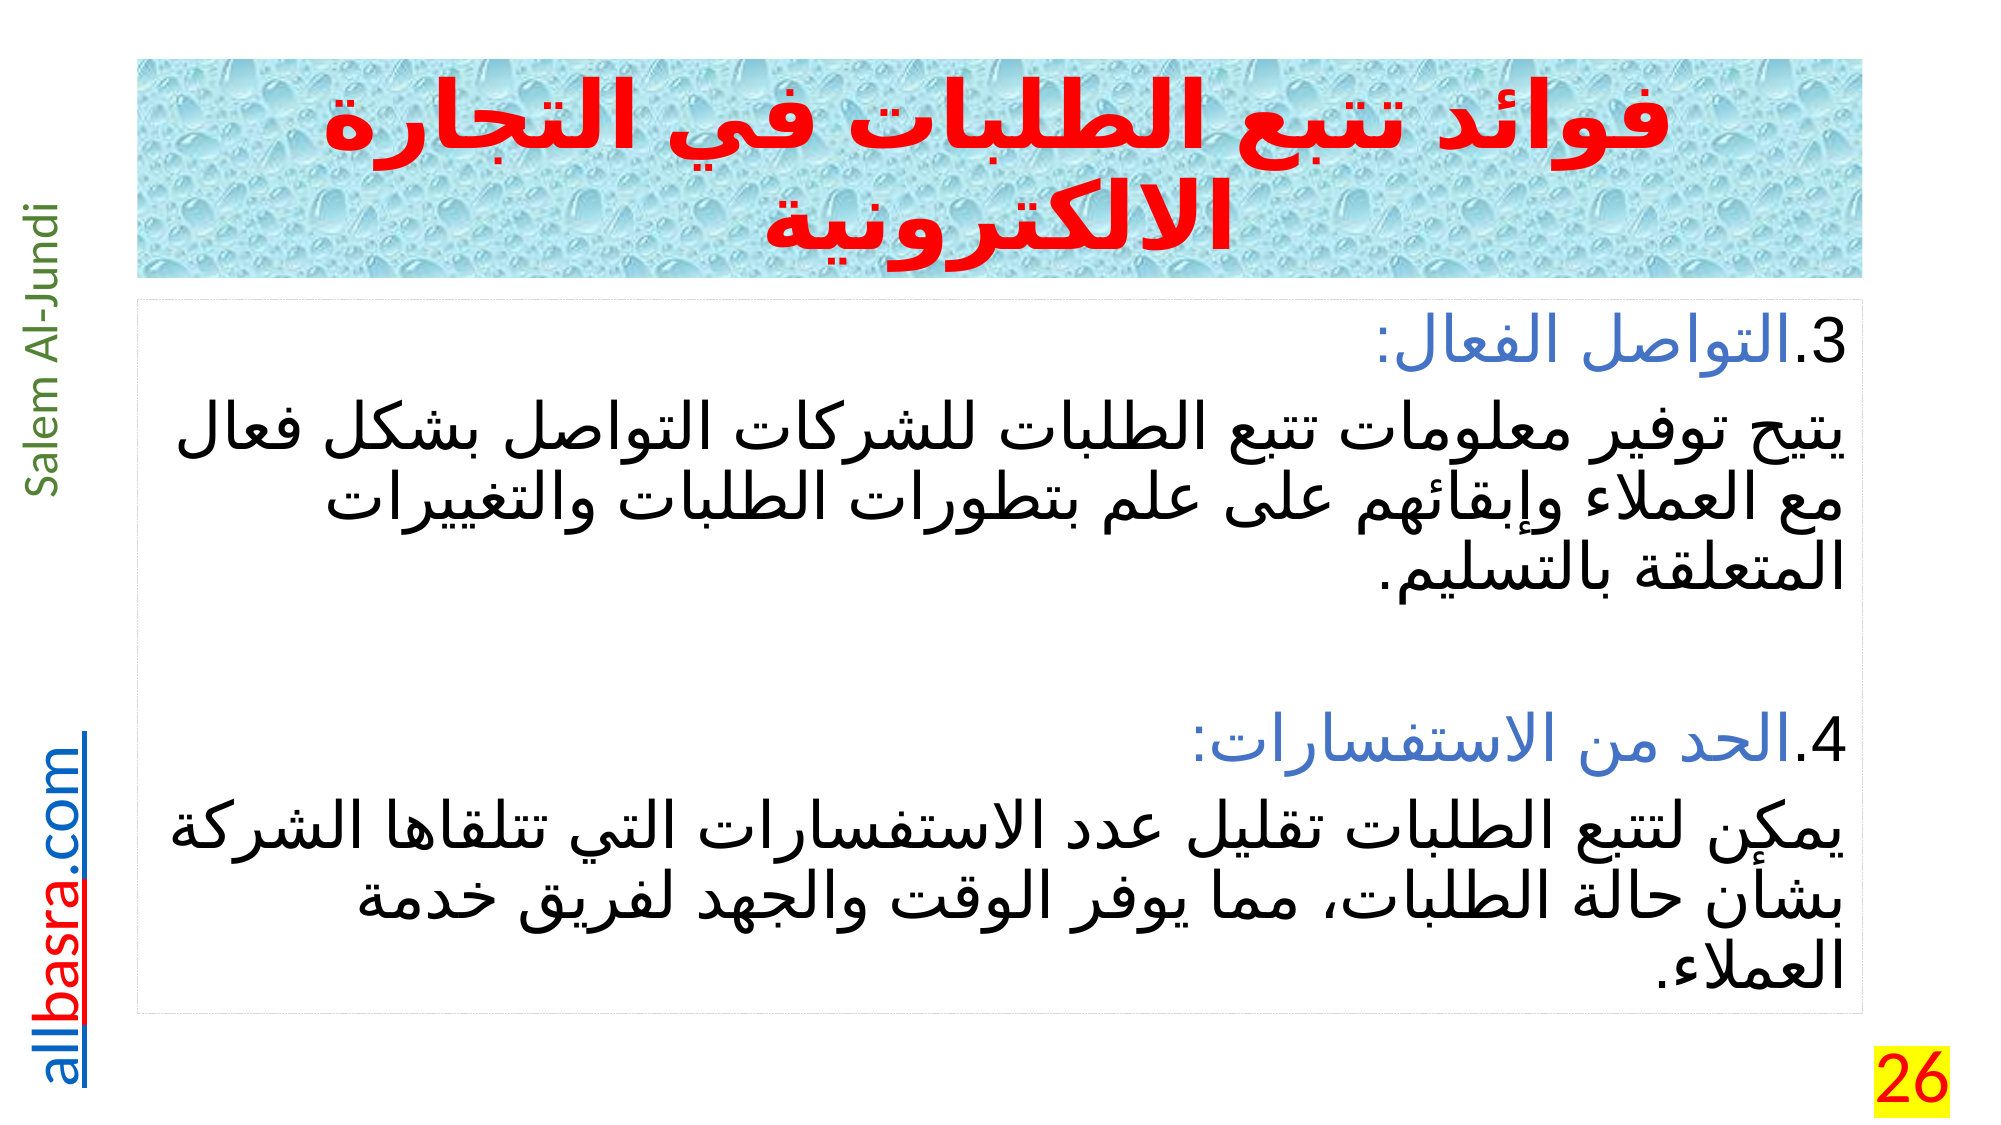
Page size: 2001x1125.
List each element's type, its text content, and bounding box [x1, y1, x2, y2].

list 3. التواصل الفعال: يتيح توفير معلومات تتبع الطلبات للشركات التواصل بشكل فعال مع العملاء وإبقائهم على علم بتطورات الطلبات والتغييرات المتعلقة بالتسليم. 4. الحد من الاستفسارات: يمكن لتتبع الطلبات تقليل عدد الاستفسارات التي تتلقاها الشركة بشأن حالة الطلبات، مما يوفر الوقت والجهد لفريق خدمة العملاء. [137, 299, 1863, 1014]
title فوائد تتبع الطلبات في التجارة الالكترونية [137, 59, 1863, 278]
slide_number 26 [1840, 1027, 1984, 1118]
